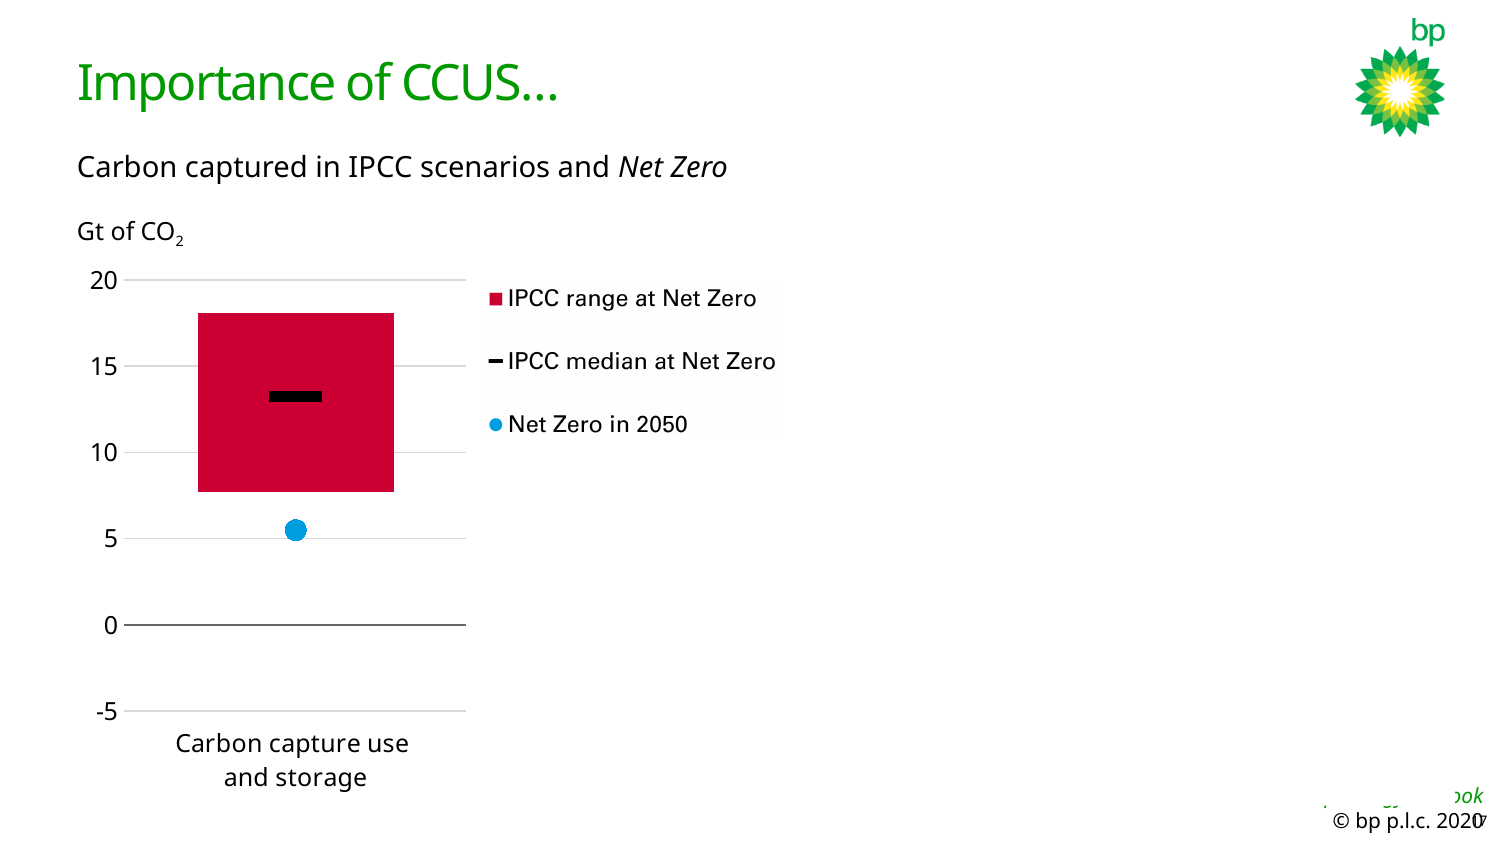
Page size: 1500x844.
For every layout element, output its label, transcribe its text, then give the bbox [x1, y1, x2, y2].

title Importance of CCUS… [77, 46, 1460, 114]
list Carbon captured in IPCC scenarios and Net Zero [62, 136, 848, 191]
chart [72, 238, 1456, 806]
picture [487, 284, 777, 436]
list Gt of CO2 [62, 202, 351, 251]
picture [1355, 114, 1445, 137]
picture [1355, 18, 1445, 46]
slide_number 17 [1437, 805, 1500, 842]
